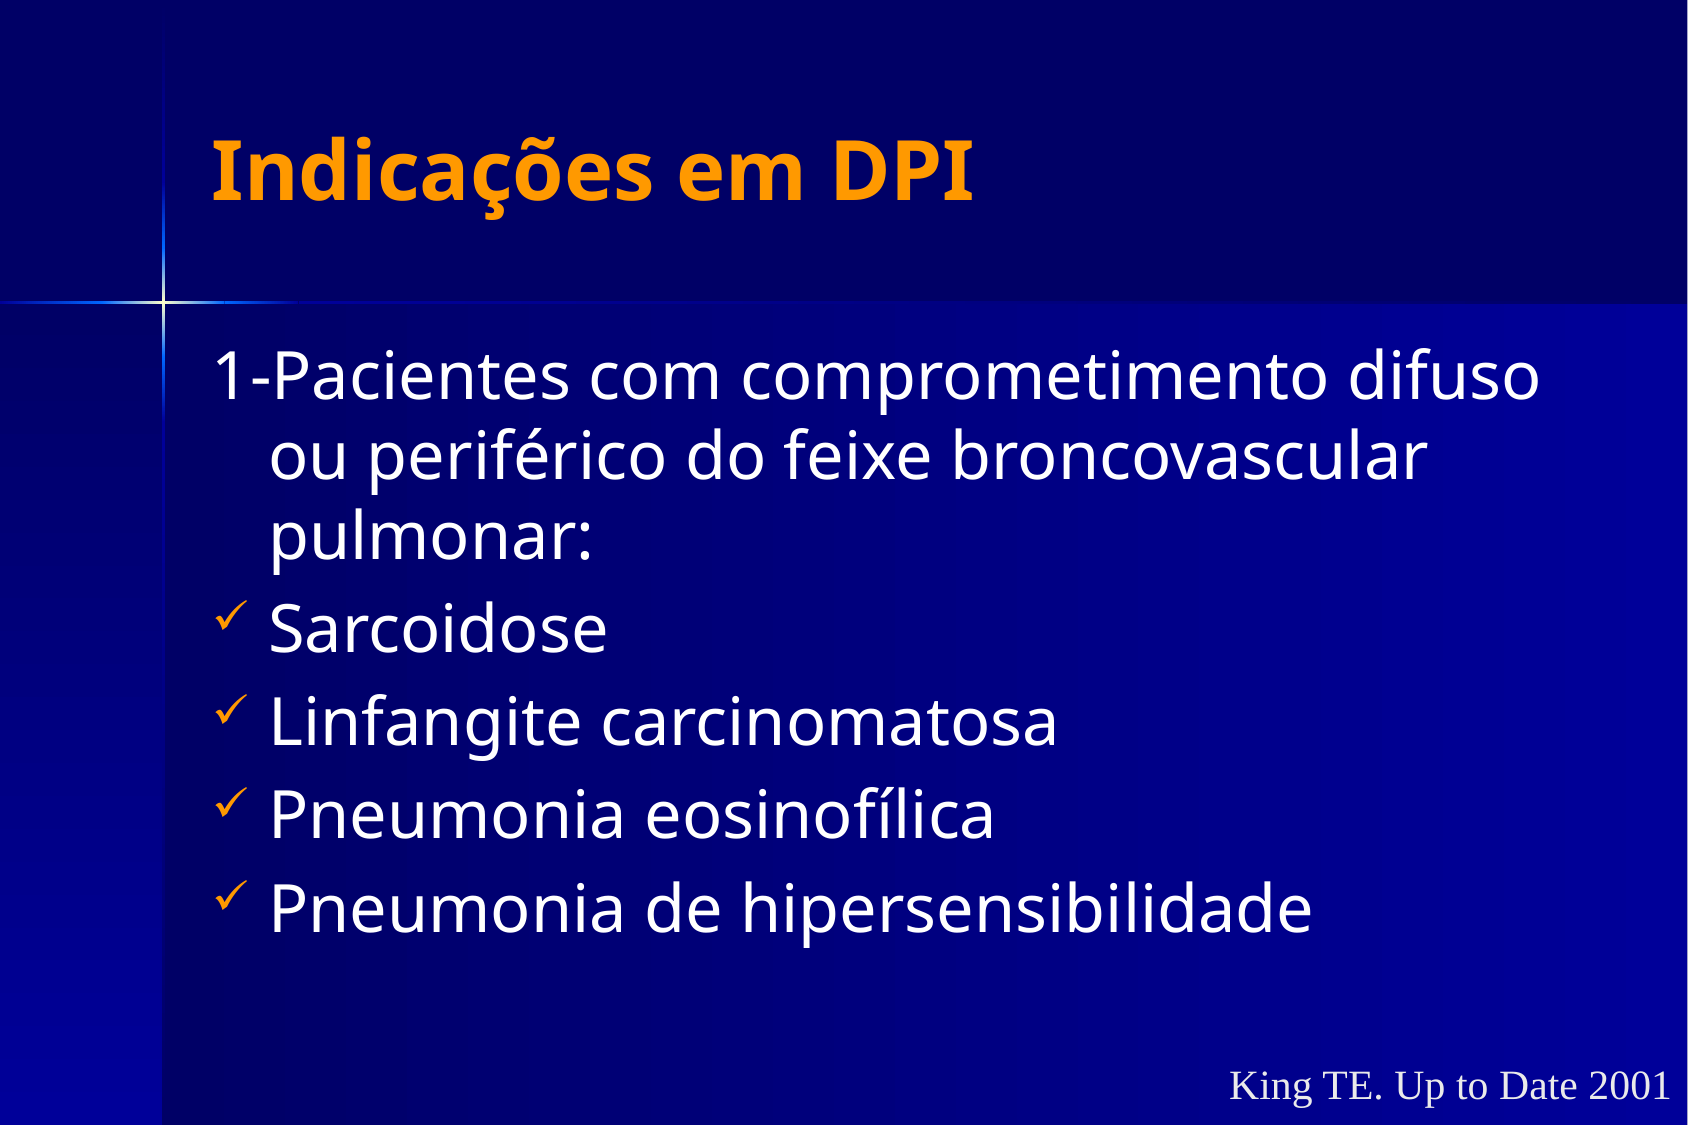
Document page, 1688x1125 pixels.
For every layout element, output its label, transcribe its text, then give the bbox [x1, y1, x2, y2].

text_box King TE. Up to Date 2001 [562, 1050, 1688, 1115]
list 1-Pacientes com comprometimento difuso ou periférico do feixe broncovascular pulmonar: Sarcoidose Linfangite carcinomatosa Pneumonia eosinofílica Pneumonia de hipersensibilidade [196, 324, 1589, 1000]
title Indicações em DPI [196, 50, 1589, 285]
